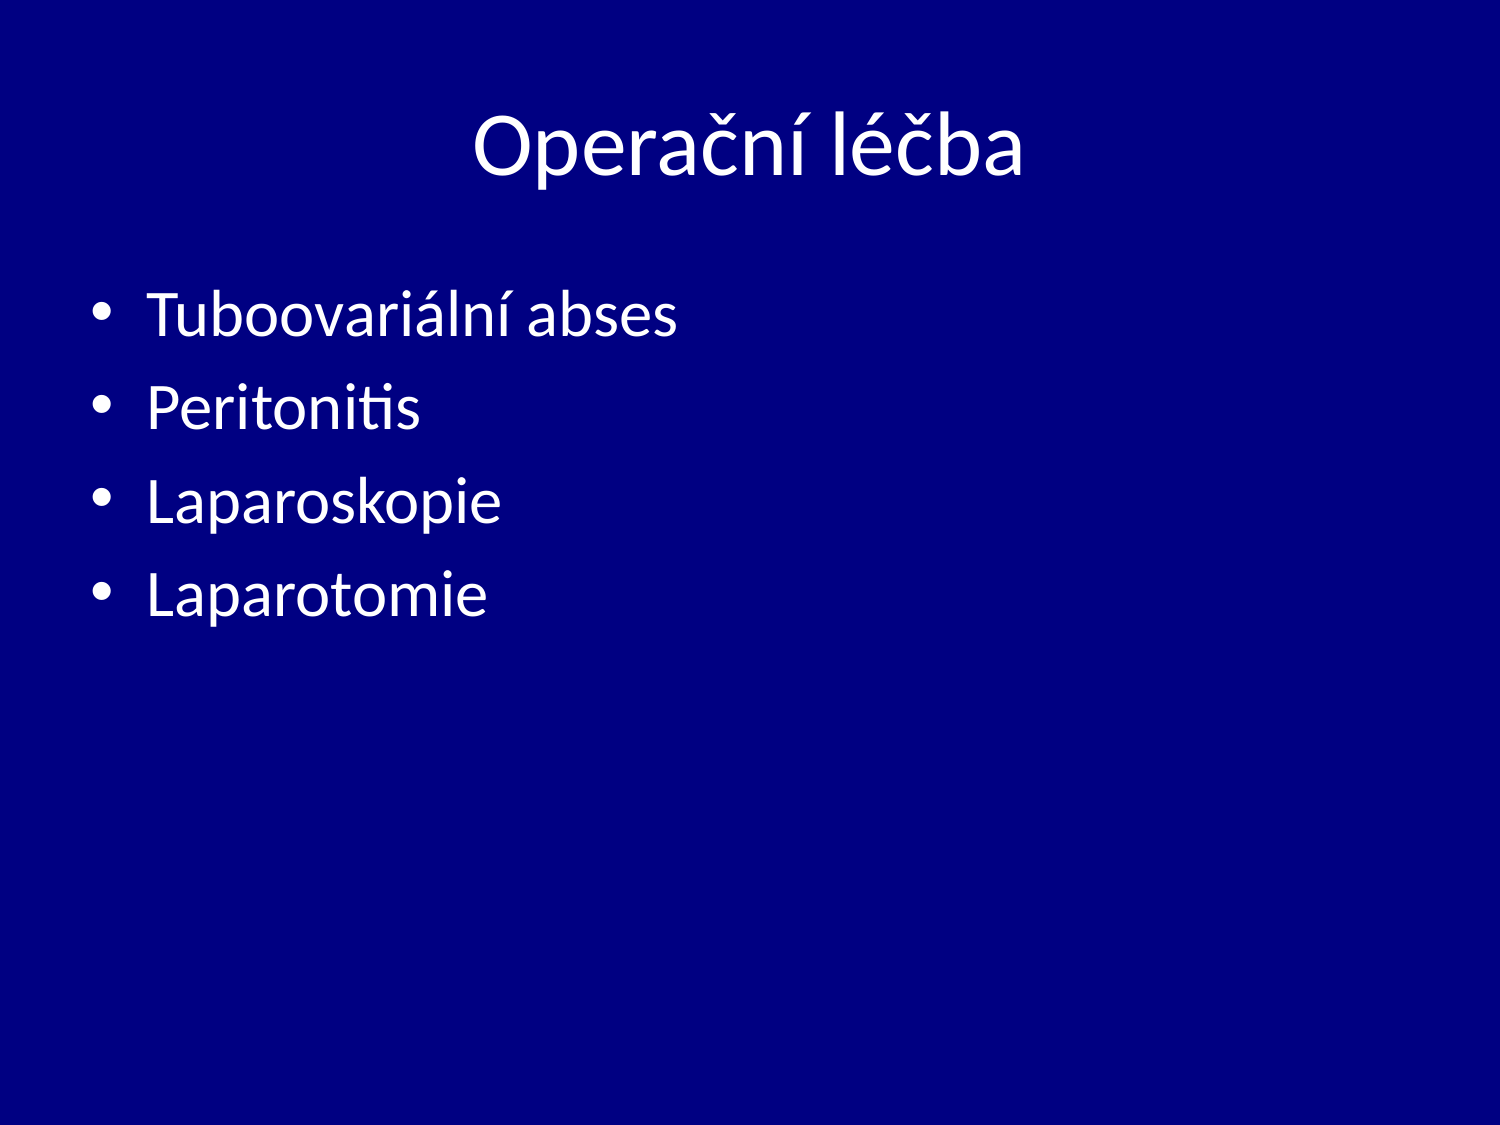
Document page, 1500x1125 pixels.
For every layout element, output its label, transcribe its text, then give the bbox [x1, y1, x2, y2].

title Operační léčba [75, 45, 1425, 233]
list Tuboovariální abses Peritonitis Laparoskopie Laparotomie [75, 262, 1425, 1005]
